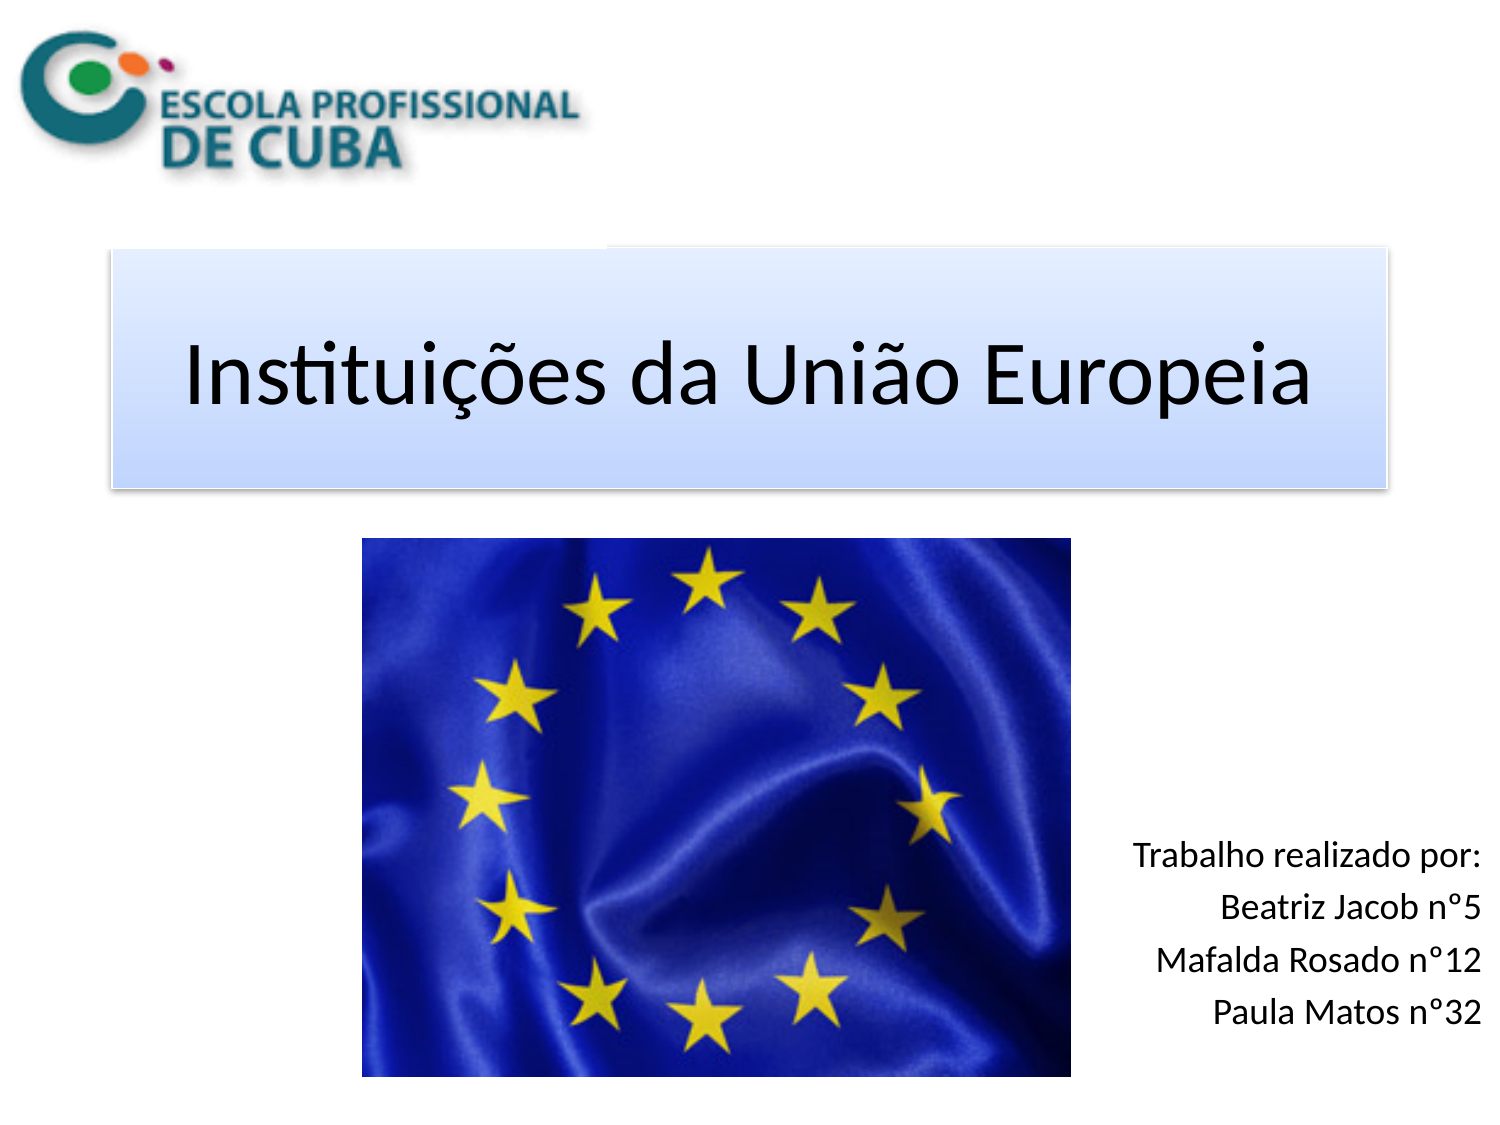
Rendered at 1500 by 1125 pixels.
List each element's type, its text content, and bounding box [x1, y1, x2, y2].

subtitle Trabalho realizado por: Beatriz Jacob nº5 Mafalda Rosado nº12 Paula Matos nº32 [447, 822, 1498, 1110]
picture [361, 538, 1072, 1077]
picture [9, 18, 607, 250]
title Instituições da União Europeia [111, 247, 1388, 489]
